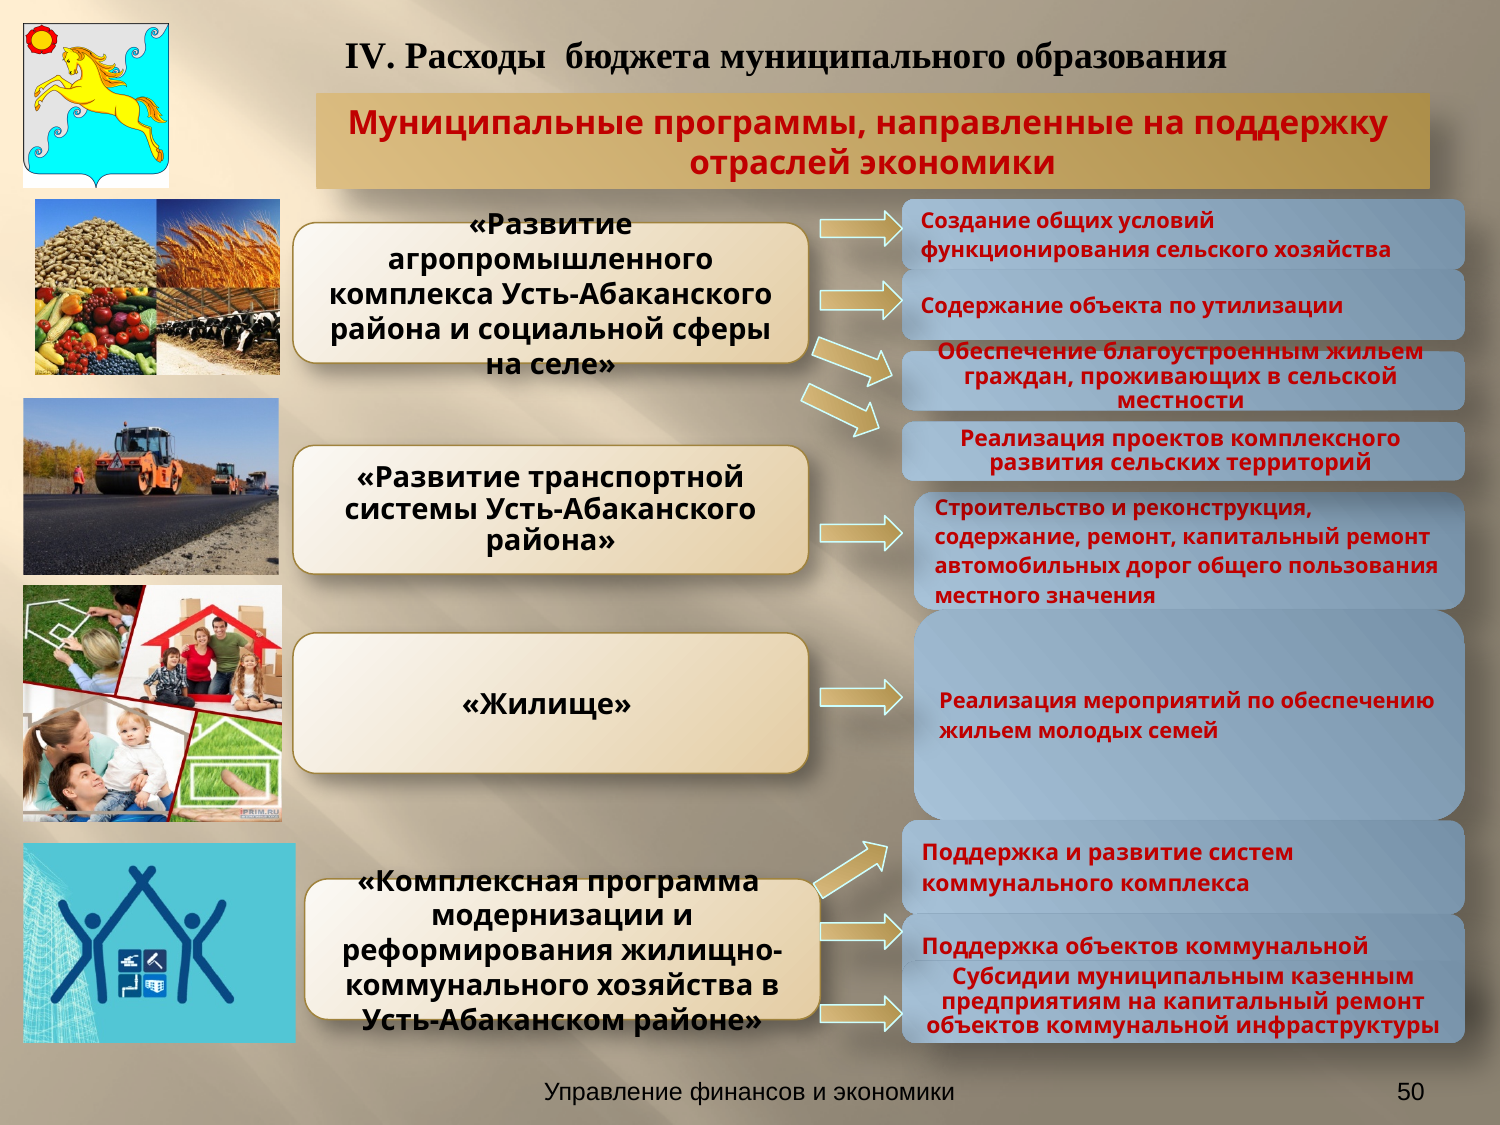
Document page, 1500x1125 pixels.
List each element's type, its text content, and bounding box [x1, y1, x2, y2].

text_box [819, 913, 902, 950]
picture [23, 398, 279, 575]
text_box [819, 995, 902, 1032]
text_box [819, 514, 903, 552]
picture [23, 23, 169, 188]
text_box «Комплексная программа модернизации и реформирования жилищно-коммунального хозяйства в Усть-Абаканском районе» [336, 878, 822, 1021]
text_box [819, 210, 902, 247]
text_box «Развитие агропромышленного комплекса Усть-Абаканского района и социальной сферы на селе» [315, 221, 810, 365]
text_box Муниципальные программы, направленные на поддержку отраслей экономики [316, 93, 1430, 189]
picture [23, 843, 296, 1044]
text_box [913, 609, 1466, 820]
text_box [800, 382, 880, 438]
footer Управление финансов и экономики [512, 1052, 988, 1113]
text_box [913, 514, 1466, 609]
text_box [819, 678, 903, 716]
text_box [811, 336, 893, 388]
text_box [902, 198, 1466, 339]
picture [23, 585, 282, 822]
text_box «Жилище» [324, 632, 810, 775]
text_box «Развитие транспортной системы Усть-Абаканского района» [322, 444, 810, 576]
picture [34, 198, 280, 376]
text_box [902, 409, 1466, 493]
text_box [902, 960, 1466, 1044]
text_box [902, 339, 1466, 409]
text_box [819, 280, 902, 321]
text_box [812, 840, 888, 899]
slide_number 50 [1299, 1086, 1425, 1113]
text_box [902, 820, 1466, 960]
text_box IV. Расходы бюджета муниципального образования [222, 23, 1360, 84]
